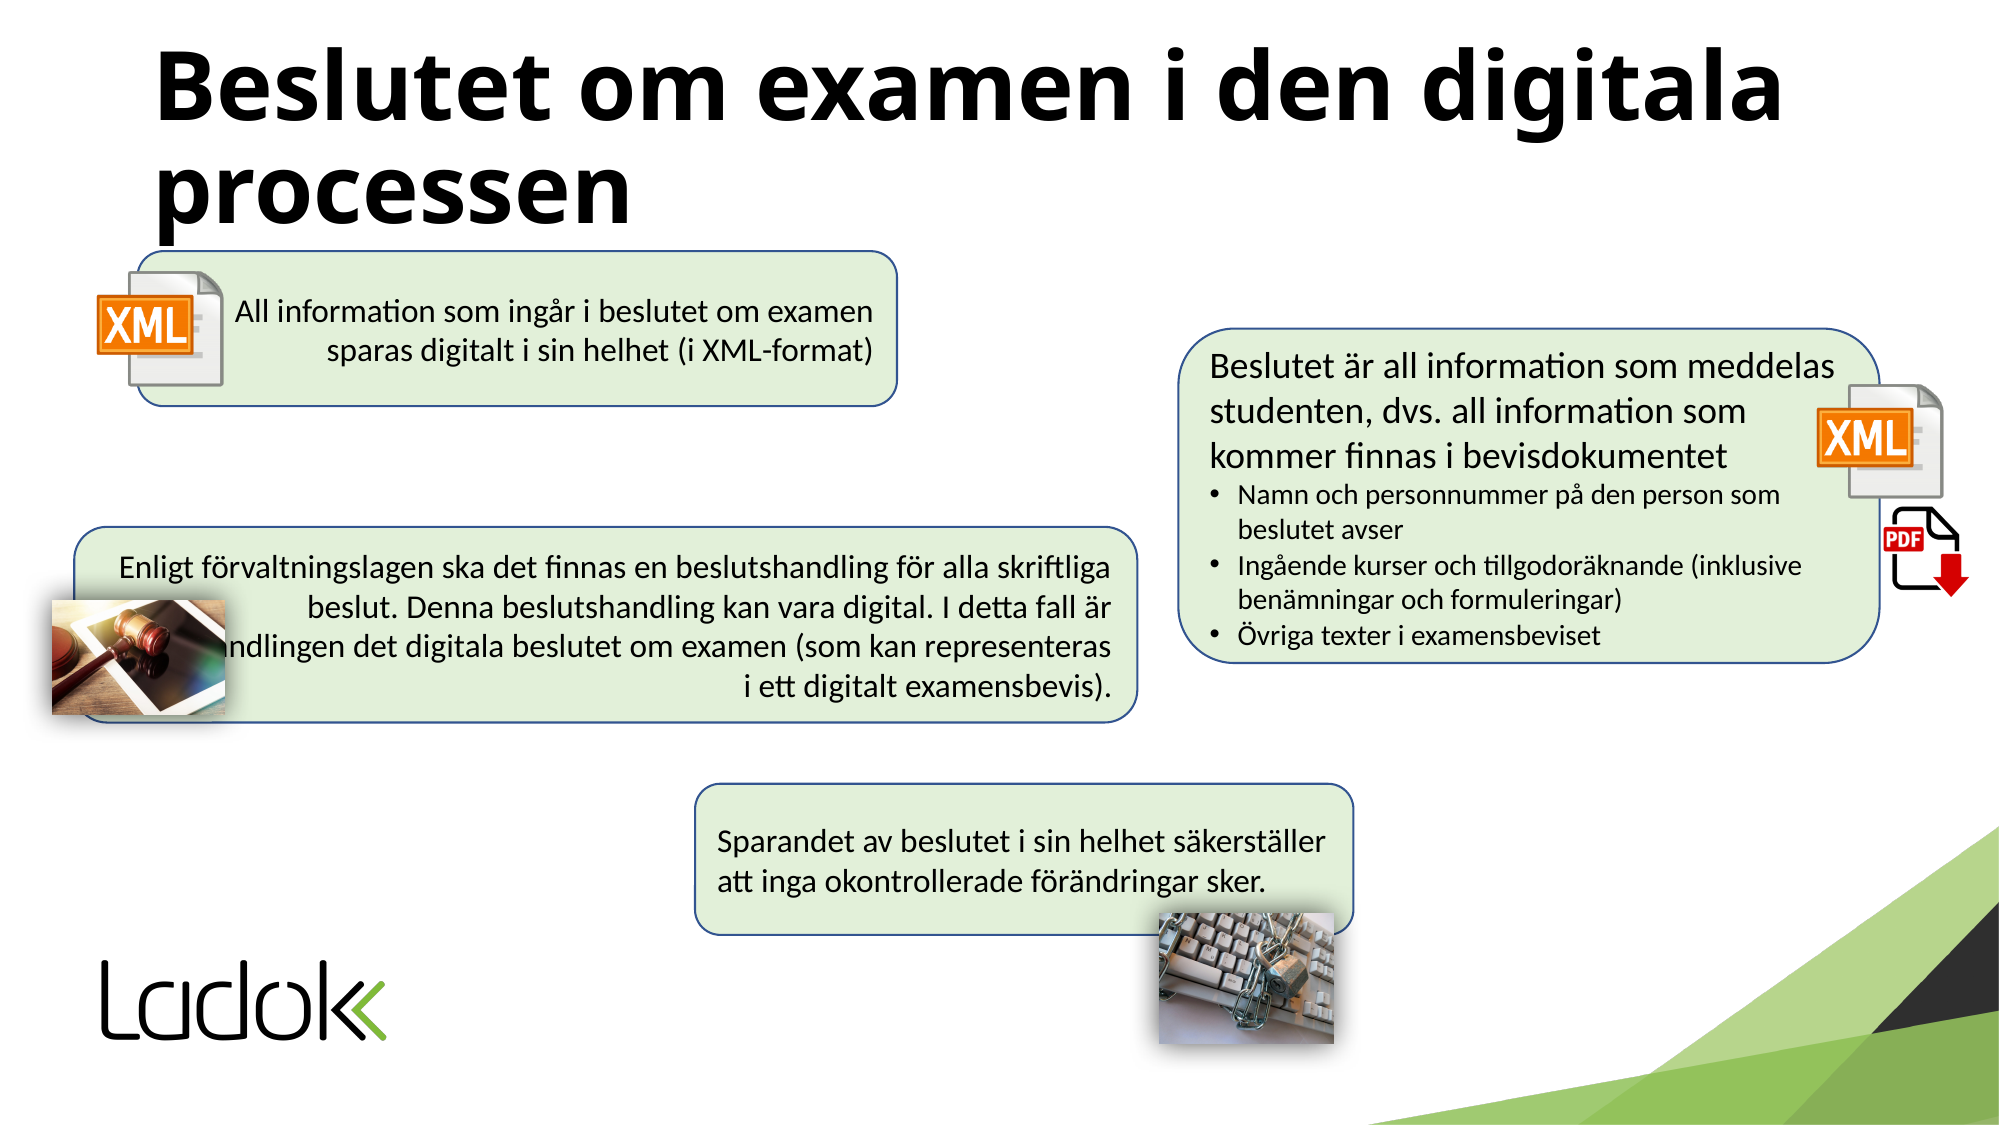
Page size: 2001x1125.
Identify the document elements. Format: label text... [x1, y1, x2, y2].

text_box All information som ingår i beslutet om examen sparas digitalt i sin helhet (i XML-format) [137, 250, 899, 408]
picture [101, 960, 388, 1042]
picture [1159, 804, 2000, 1125]
picture [94, 268, 225, 389]
picture [52, 600, 225, 715]
picture [1814, 381, 1994, 599]
title Beslutet om examen i den digitala processen [137, 81, 1863, 201]
text_box Sparandet av beslutet i sin helhet säkerställer att inga okontrollerade förändringar sker. [693, 782, 1355, 936]
text_box Enligt förvaltningslagen ska det finnas en beslutshandling för alla skriftliga beslut. Denna beslutshandling kan vara digital. I detta fall är beslutshandlingen det digitala beslutet om examen (som kan representeras i ett digitalt examensbevis). [73, 525, 1139, 724]
text_box Beslutet är all information som meddelas studenten, dvs. all information som kommer finnas i bevisdokumentet Namn och personnummer på den person som beslutet avser Ingående kurser och tillgodoräknande (inklusive benämningar och formuleringar) Övriga texter i examensbeviset [1177, 327, 1881, 665]
